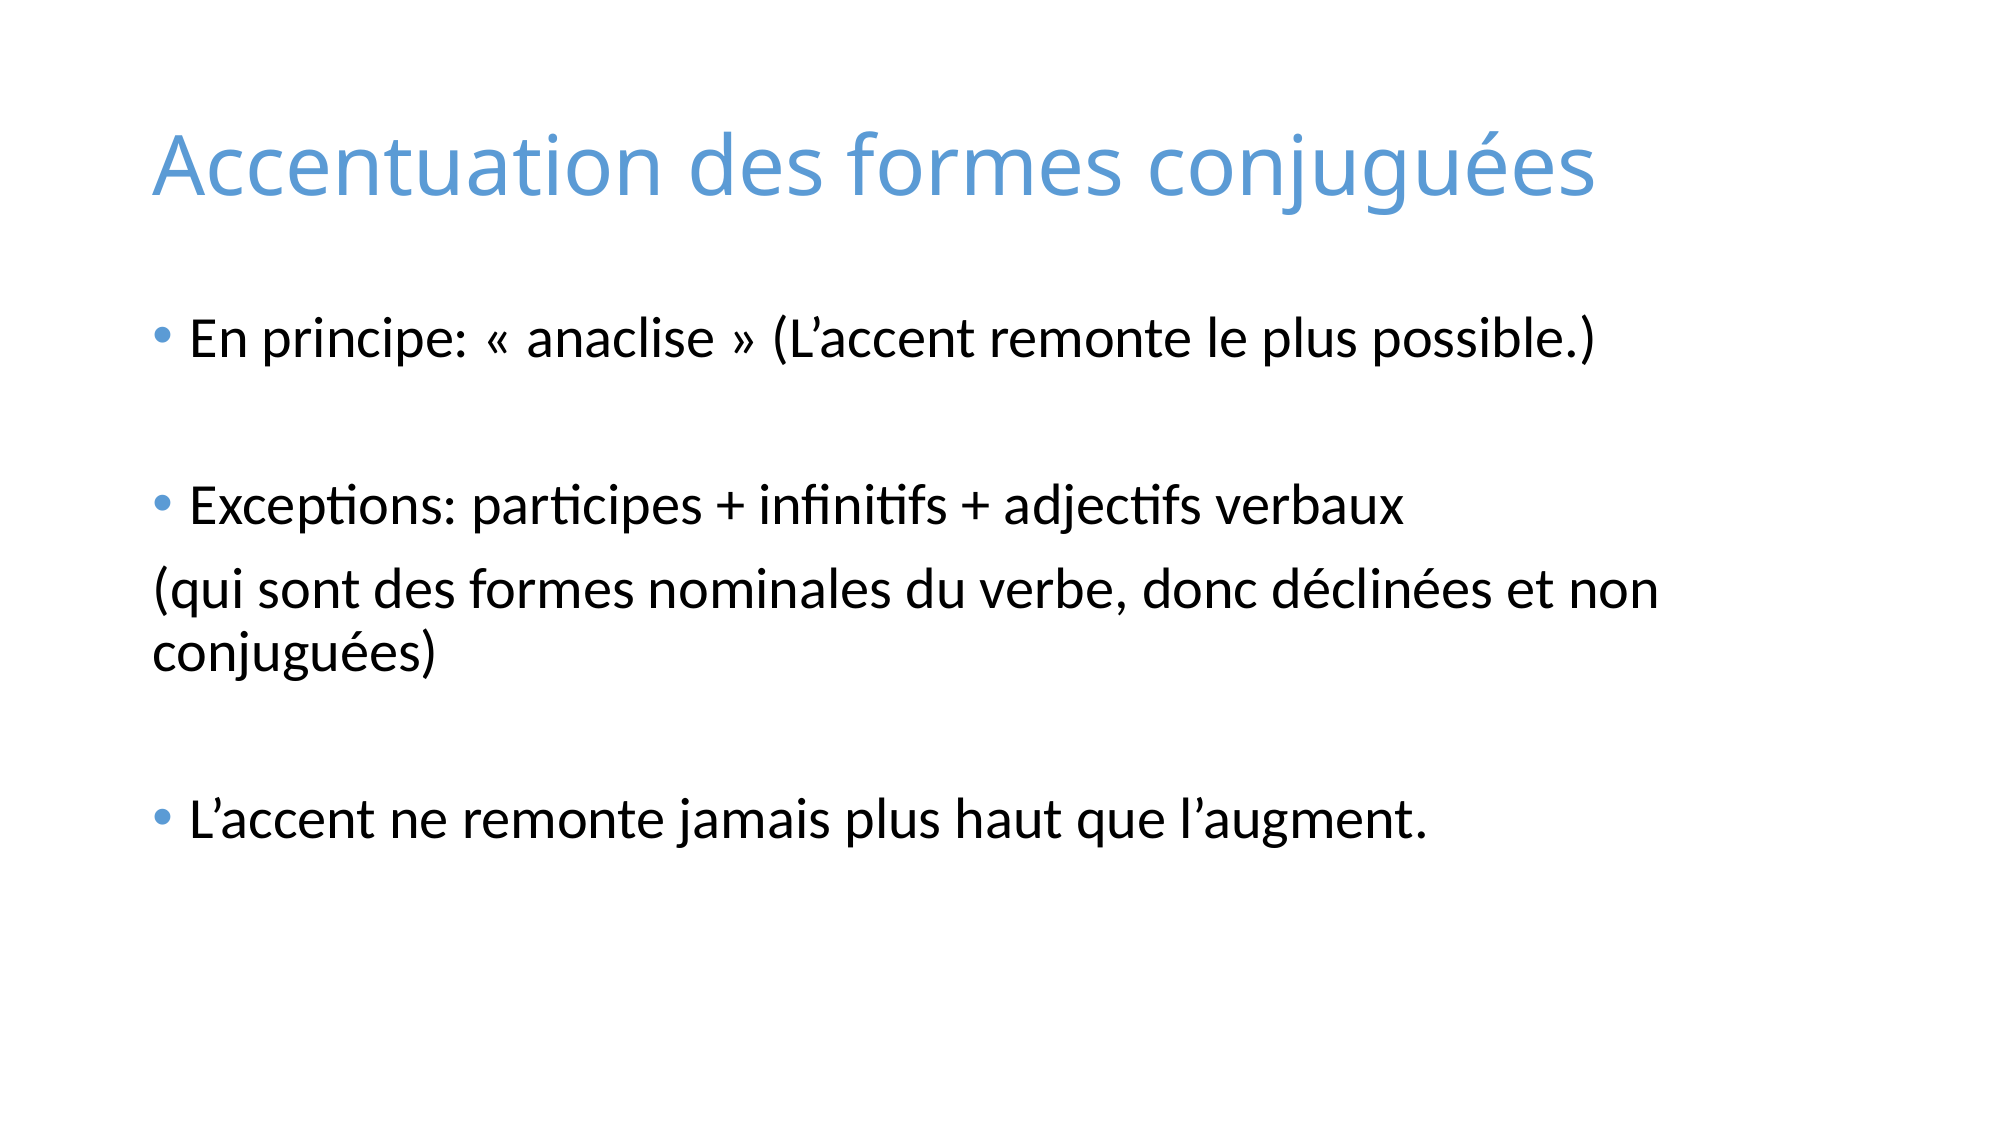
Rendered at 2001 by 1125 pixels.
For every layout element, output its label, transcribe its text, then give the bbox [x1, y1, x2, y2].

list En principe: « anaclise » (L’accent remonte le plus possible.) Exceptions: participes + infinitifs + adjectifs verbaux (qui sont des formes nominales du verbe, donc déclinées et non conjuguées) L’accent ne remonte jamais plus haut que l’augment. [137, 299, 1863, 1014]
title Accentuation des formes conjuguées [137, 59, 1863, 278]
